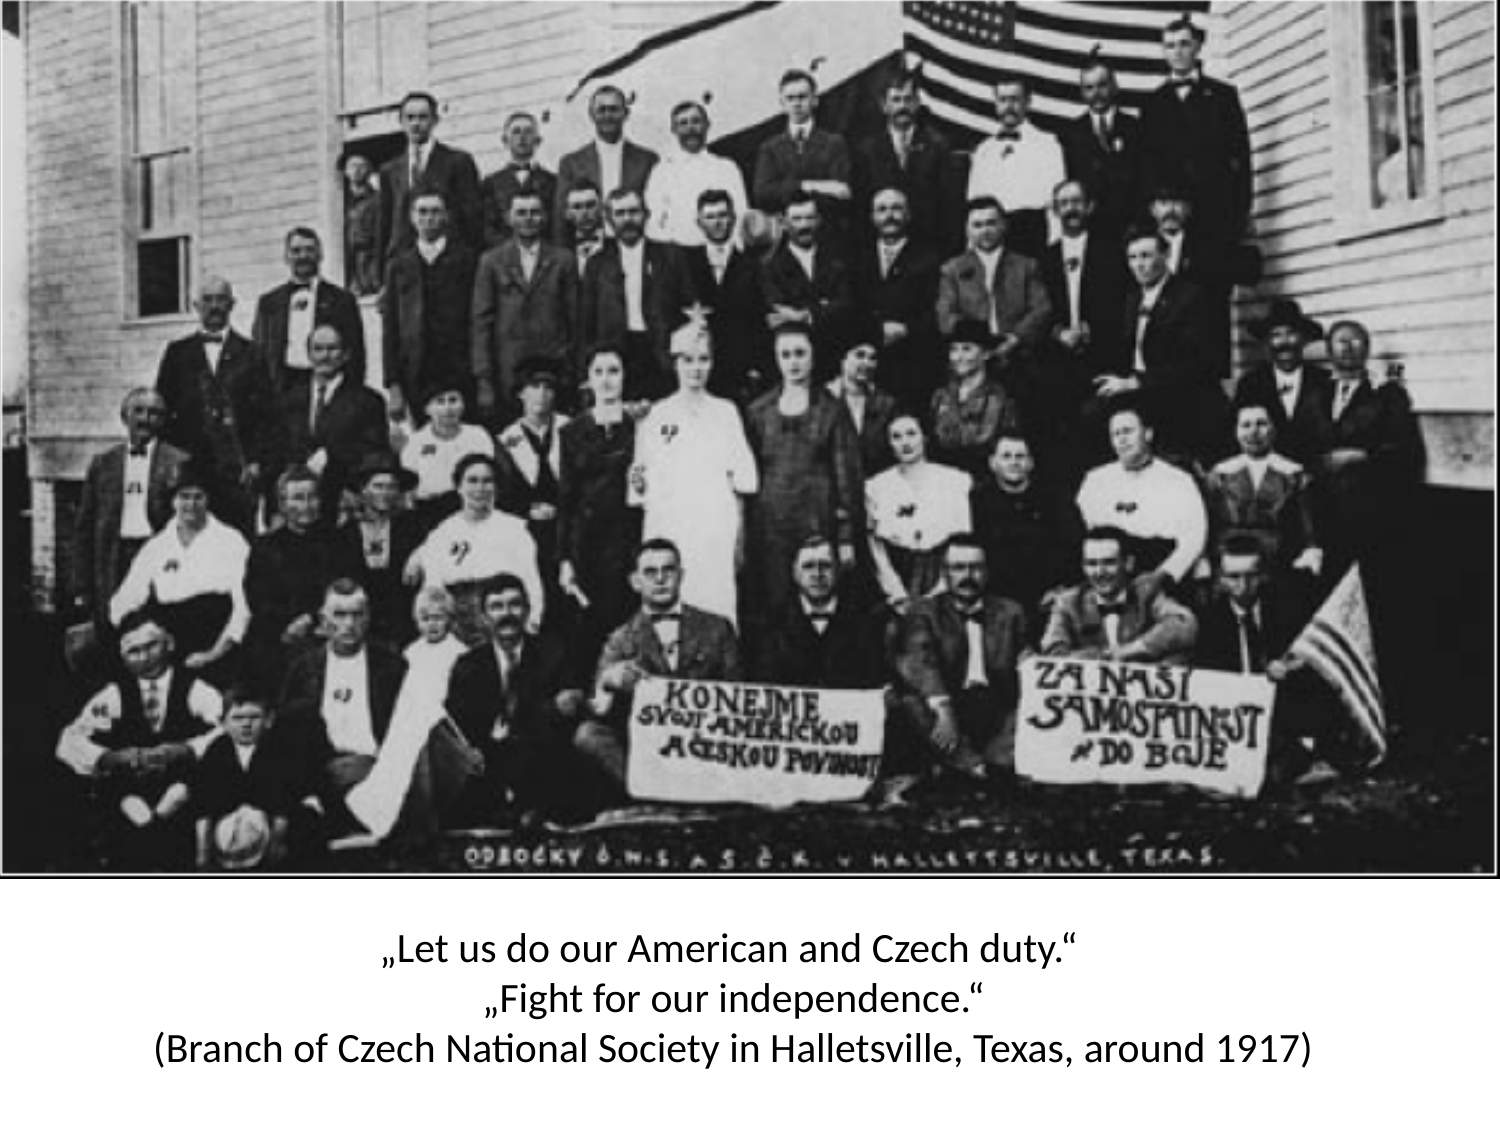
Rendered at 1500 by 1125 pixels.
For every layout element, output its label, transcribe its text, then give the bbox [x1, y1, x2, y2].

picture [0, 0, 1500, 880]
title „Let us do our American and Czech duty.“ „Fight for our independence.“ (Branch of Czech National Society in Halletsville, Texas, around 1917) [58, 902, 1409, 1090]
